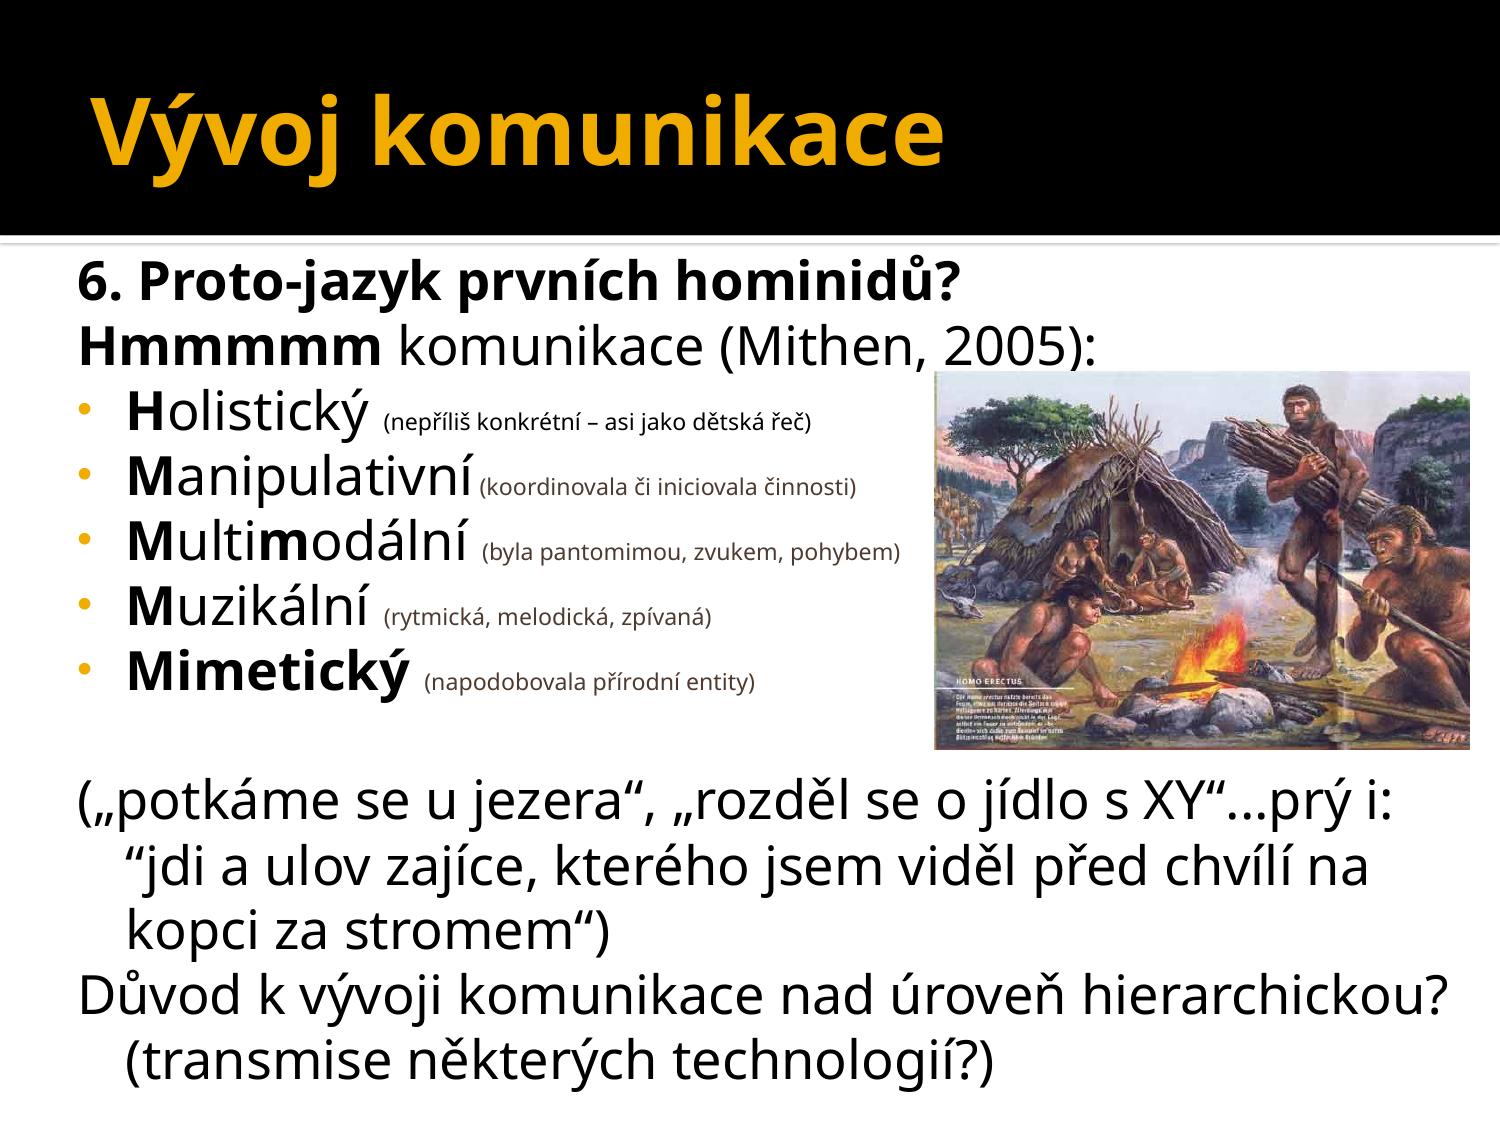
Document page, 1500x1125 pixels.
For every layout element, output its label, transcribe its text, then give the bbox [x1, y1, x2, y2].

list 6. Proto-jazyk prvních hominidů? Hmmmmm komunikace (Mithen, 2005): Holistický (nepříliš konkrétní – asi jako dětská řeč) Manipulativní (koordinovala či iniciovala činnosti) Multimodální (byla pantomimou, zvukem, pohybem) Muzikální (rytmická, melodická, zpívaná) Mimetický (napodobovala přírodní entity) („potkáme se u jezera“, „rozděl se o jídlo s XY“...prý i: “jdi a ulov zajíce, kterého jsem viděl před chvílí na kopci za stromem“) Důvod k vývoji komunikace nad úroveň hierarchickou? (transmise některých technologií?) [50, 231, 1475, 1106]
title Vývoj komunikace [75, 25, 1425, 231]
picture [934, 371, 1470, 750]
